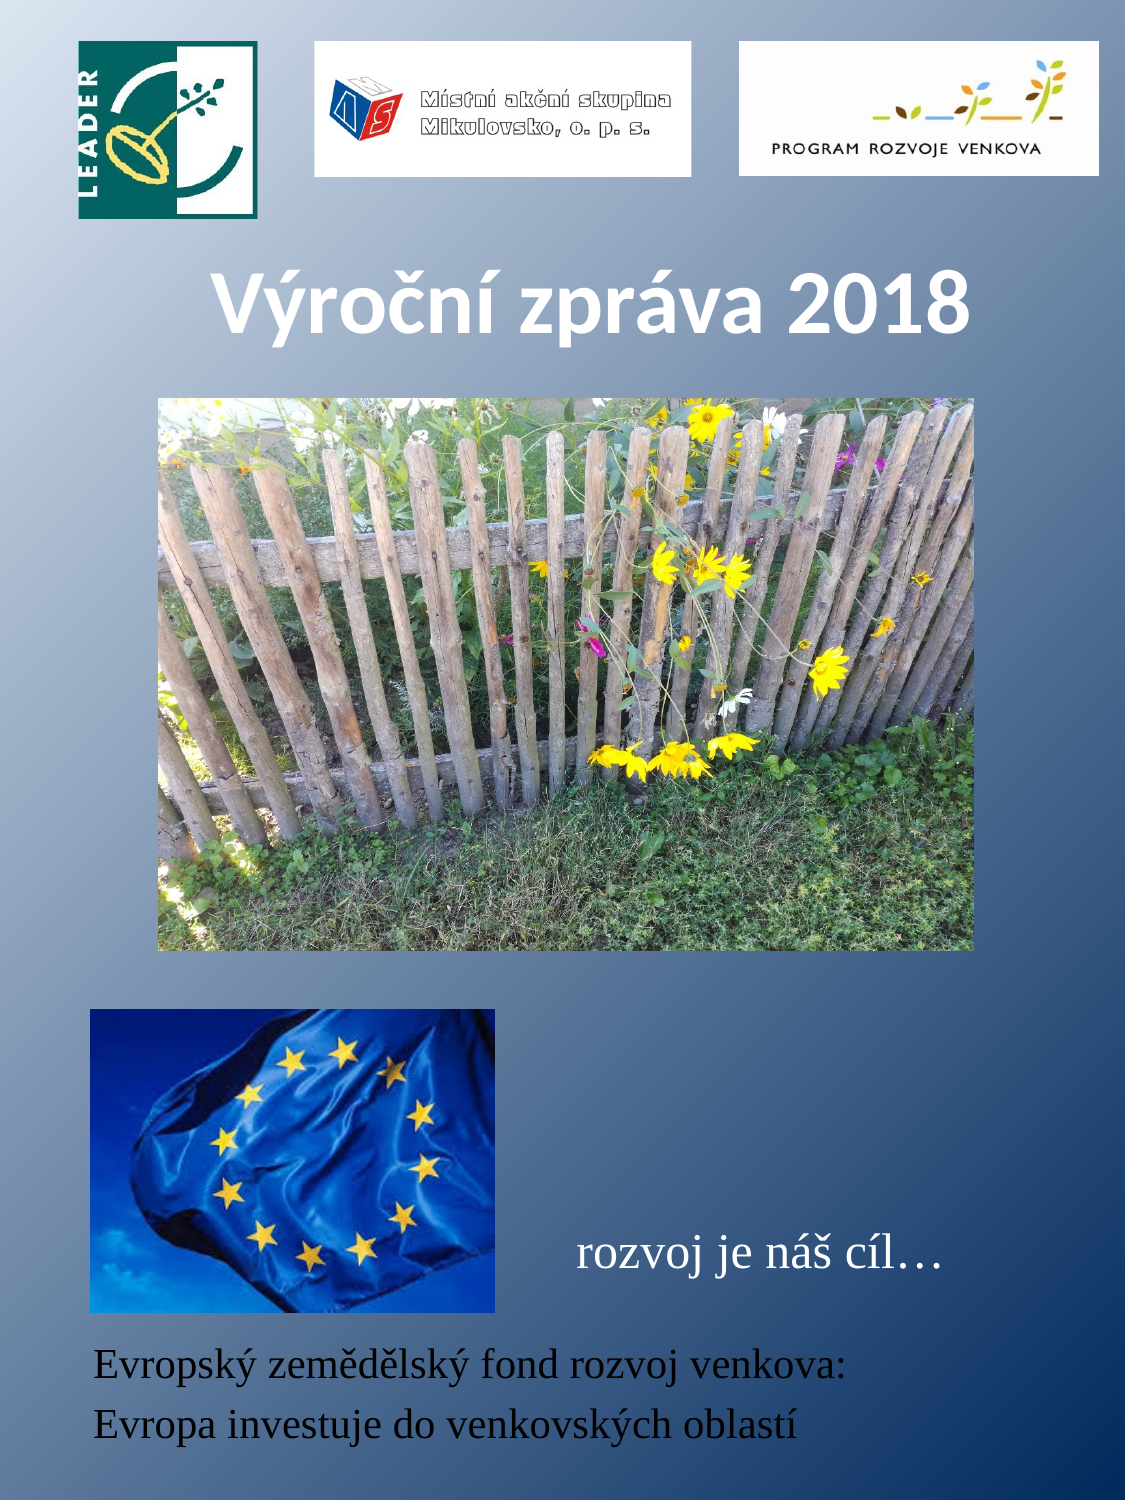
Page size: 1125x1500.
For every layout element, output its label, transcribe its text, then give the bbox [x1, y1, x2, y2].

picture [77, 40, 258, 219]
text_box rozvoj je náš cíl… [172, 1210, 961, 1347]
subtitle Evropský zemědělský fond rozvoj venkova: Evropa investuje do venkovských oblastí [78, 1328, 866, 1465]
title Výroční zpráva 2018 [113, 135, 1070, 458]
picture [158, 397, 975, 951]
picture [739, 40, 1099, 177]
picture [314, 40, 692, 177]
picture [89, 1009, 495, 1314]
